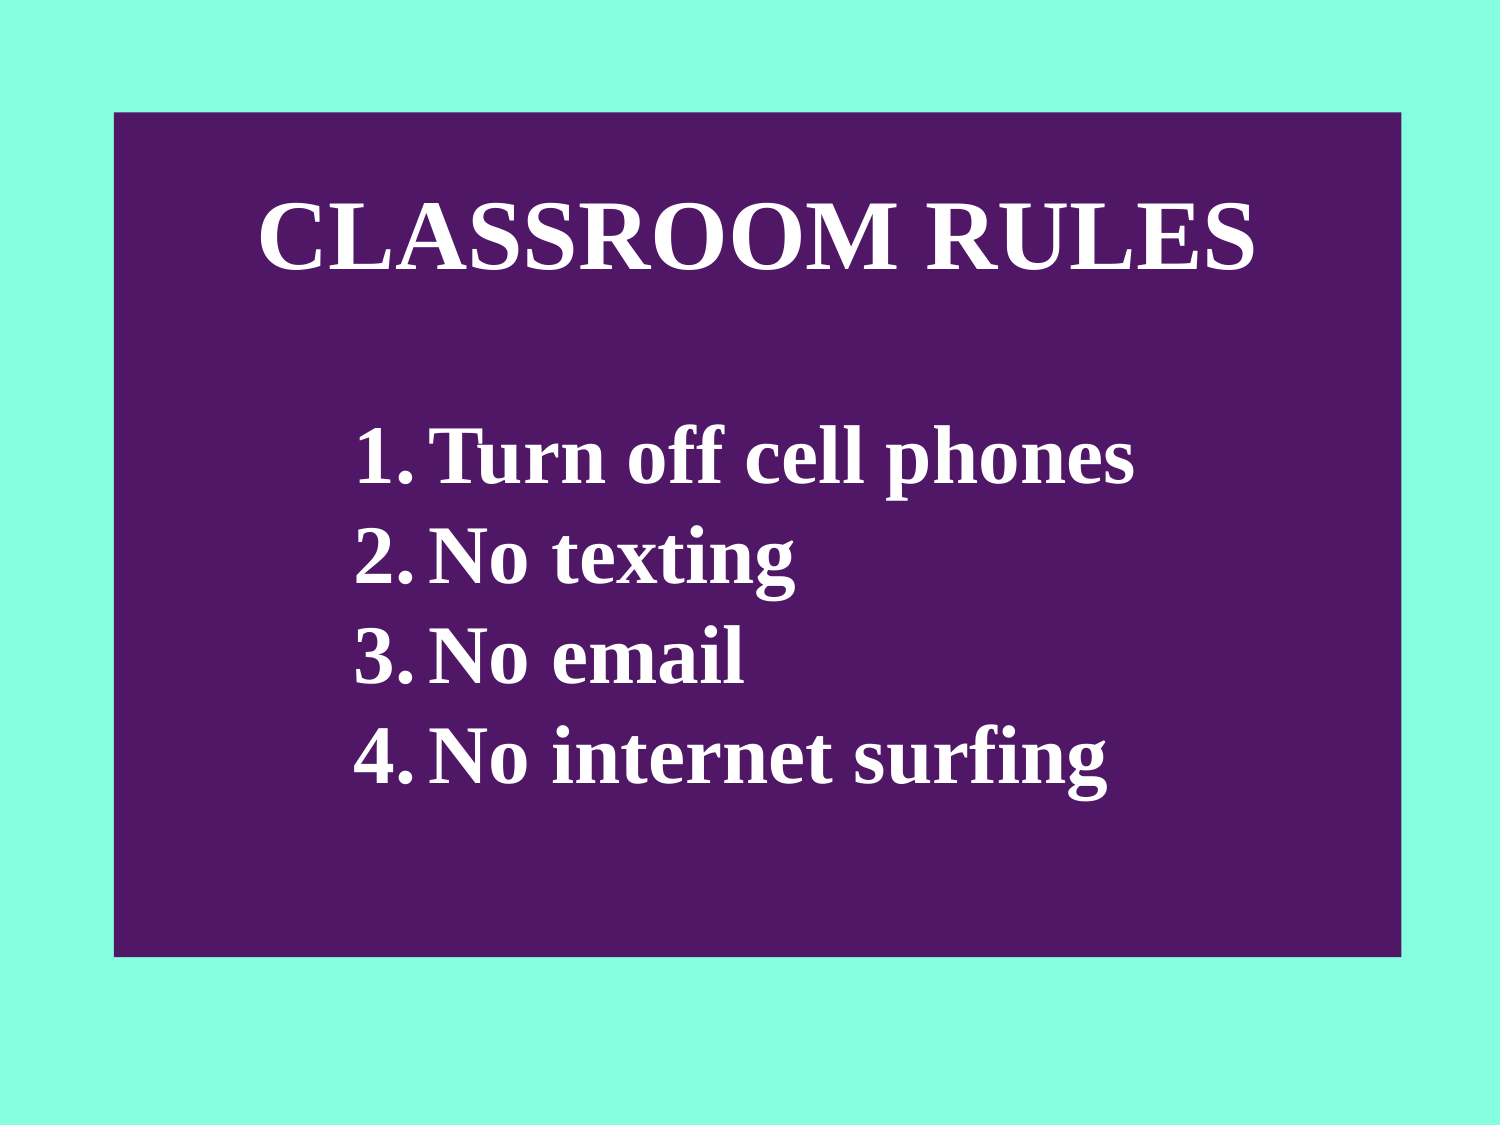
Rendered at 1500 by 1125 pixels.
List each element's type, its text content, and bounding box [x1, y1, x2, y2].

text_box CLASSROOM RULES Turn off cell phones No texting No email No internet surfing [113, 112, 1402, 958]
